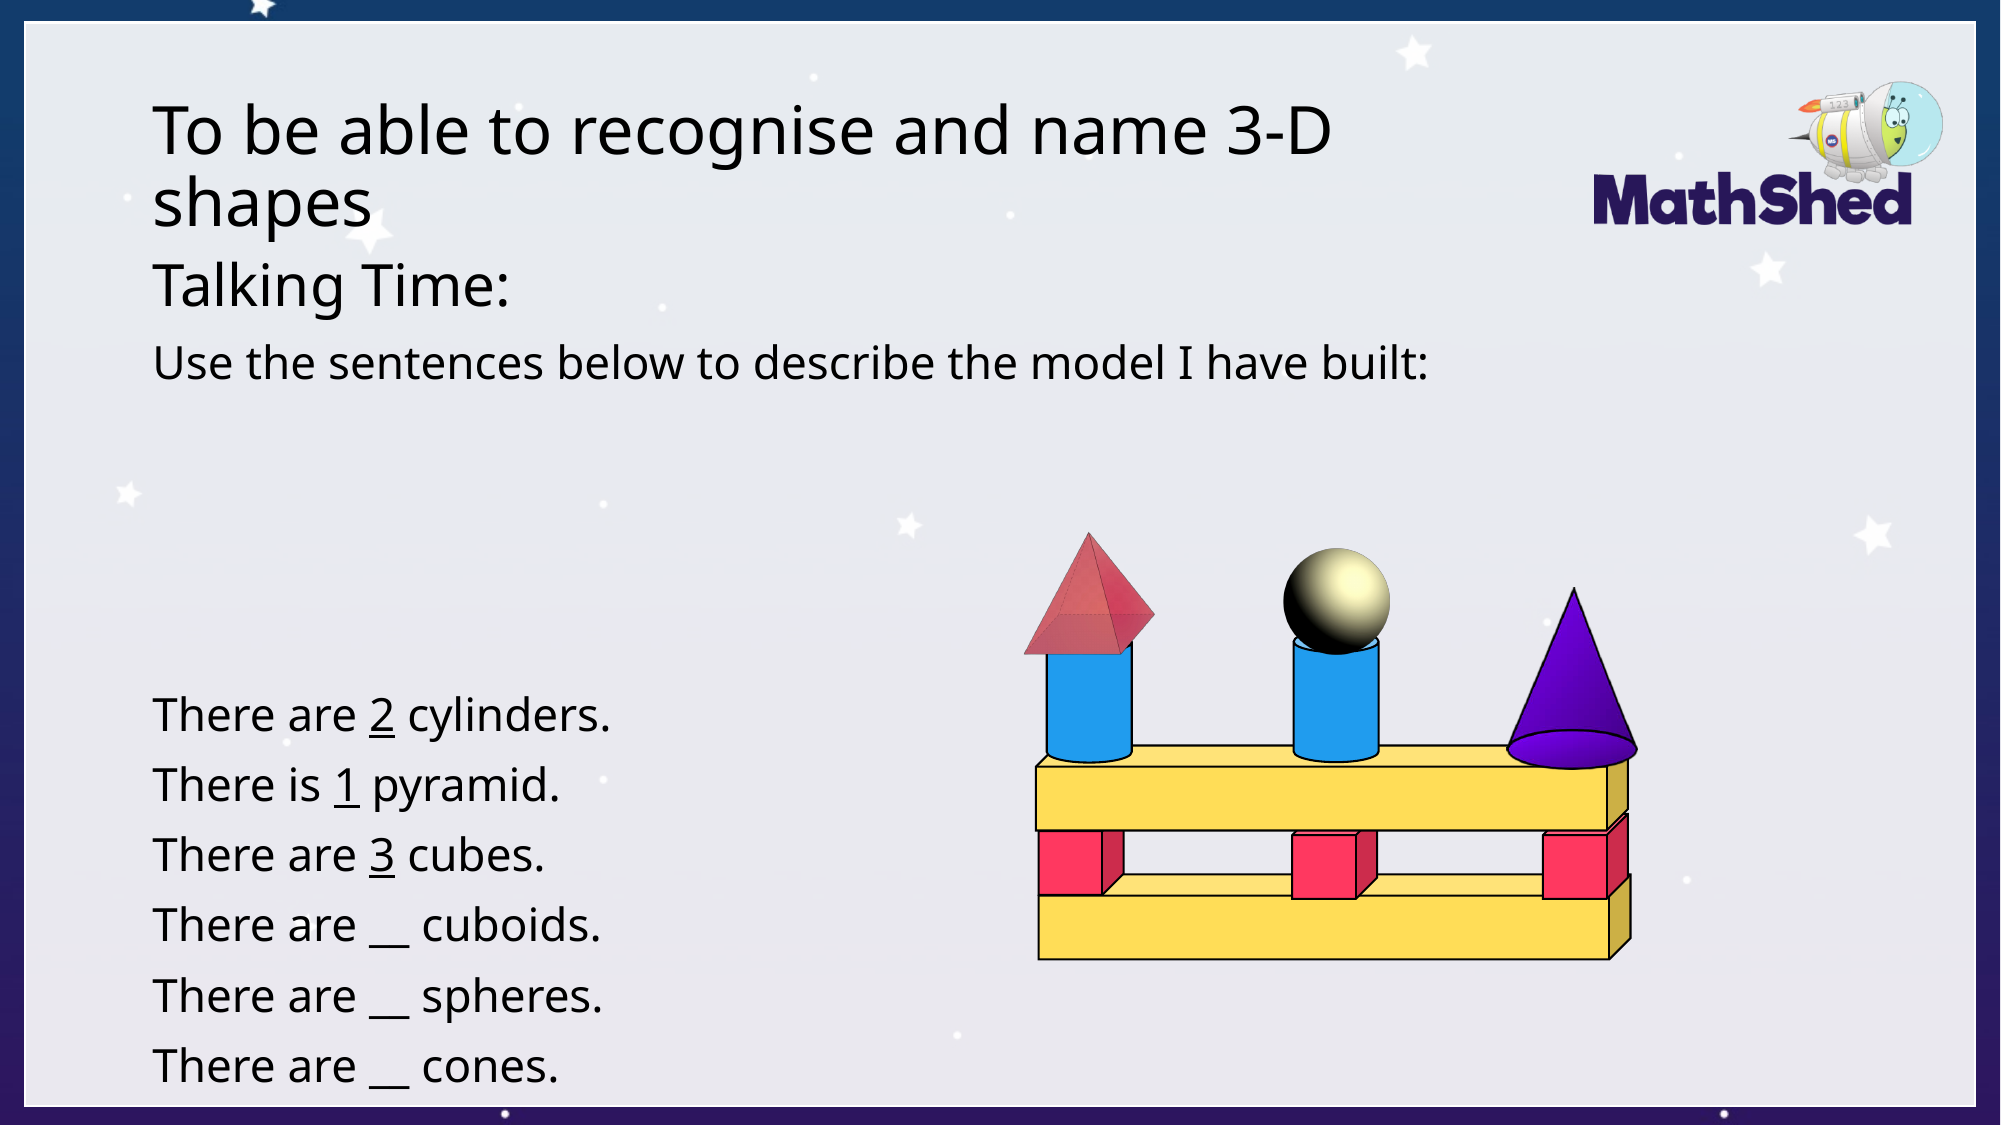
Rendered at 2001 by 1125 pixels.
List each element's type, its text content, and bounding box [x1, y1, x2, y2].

text_box [1034, 755, 1629, 832]
text_box [1045, 660, 1133, 764]
title To be able to recognise and name 3-D shapes [137, 59, 1578, 248]
text_box [1291, 832, 1379, 900]
text_box [1037, 832, 1125, 896]
picture [0, 0, 2001, 1125]
text_box [1037, 873, 1632, 961]
text_box [1541, 812, 1629, 900]
text_box [1292, 677, 1380, 764]
list Talking Time: Use the sentences below to describe the model I have built: There are 2 cylinders. There is 1 pyramid. There are 3 cubes. There are __ cuboids. There are __ spheres. There are __ cones. [137, 248, 1863, 963]
